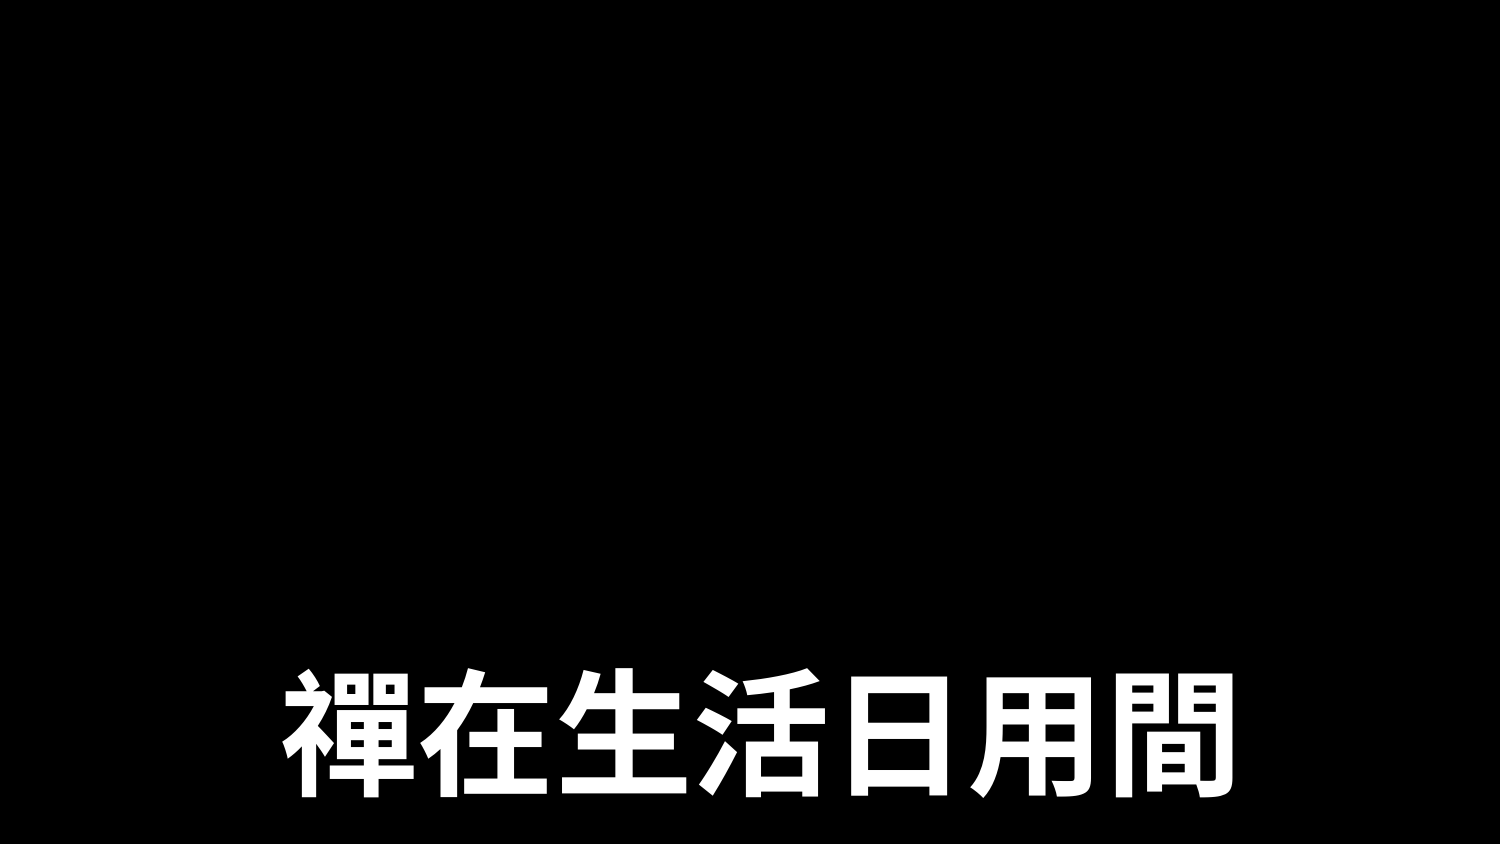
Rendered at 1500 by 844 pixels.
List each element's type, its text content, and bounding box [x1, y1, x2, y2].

title 禪在生活日用間 [123, 639, 1399, 821]
